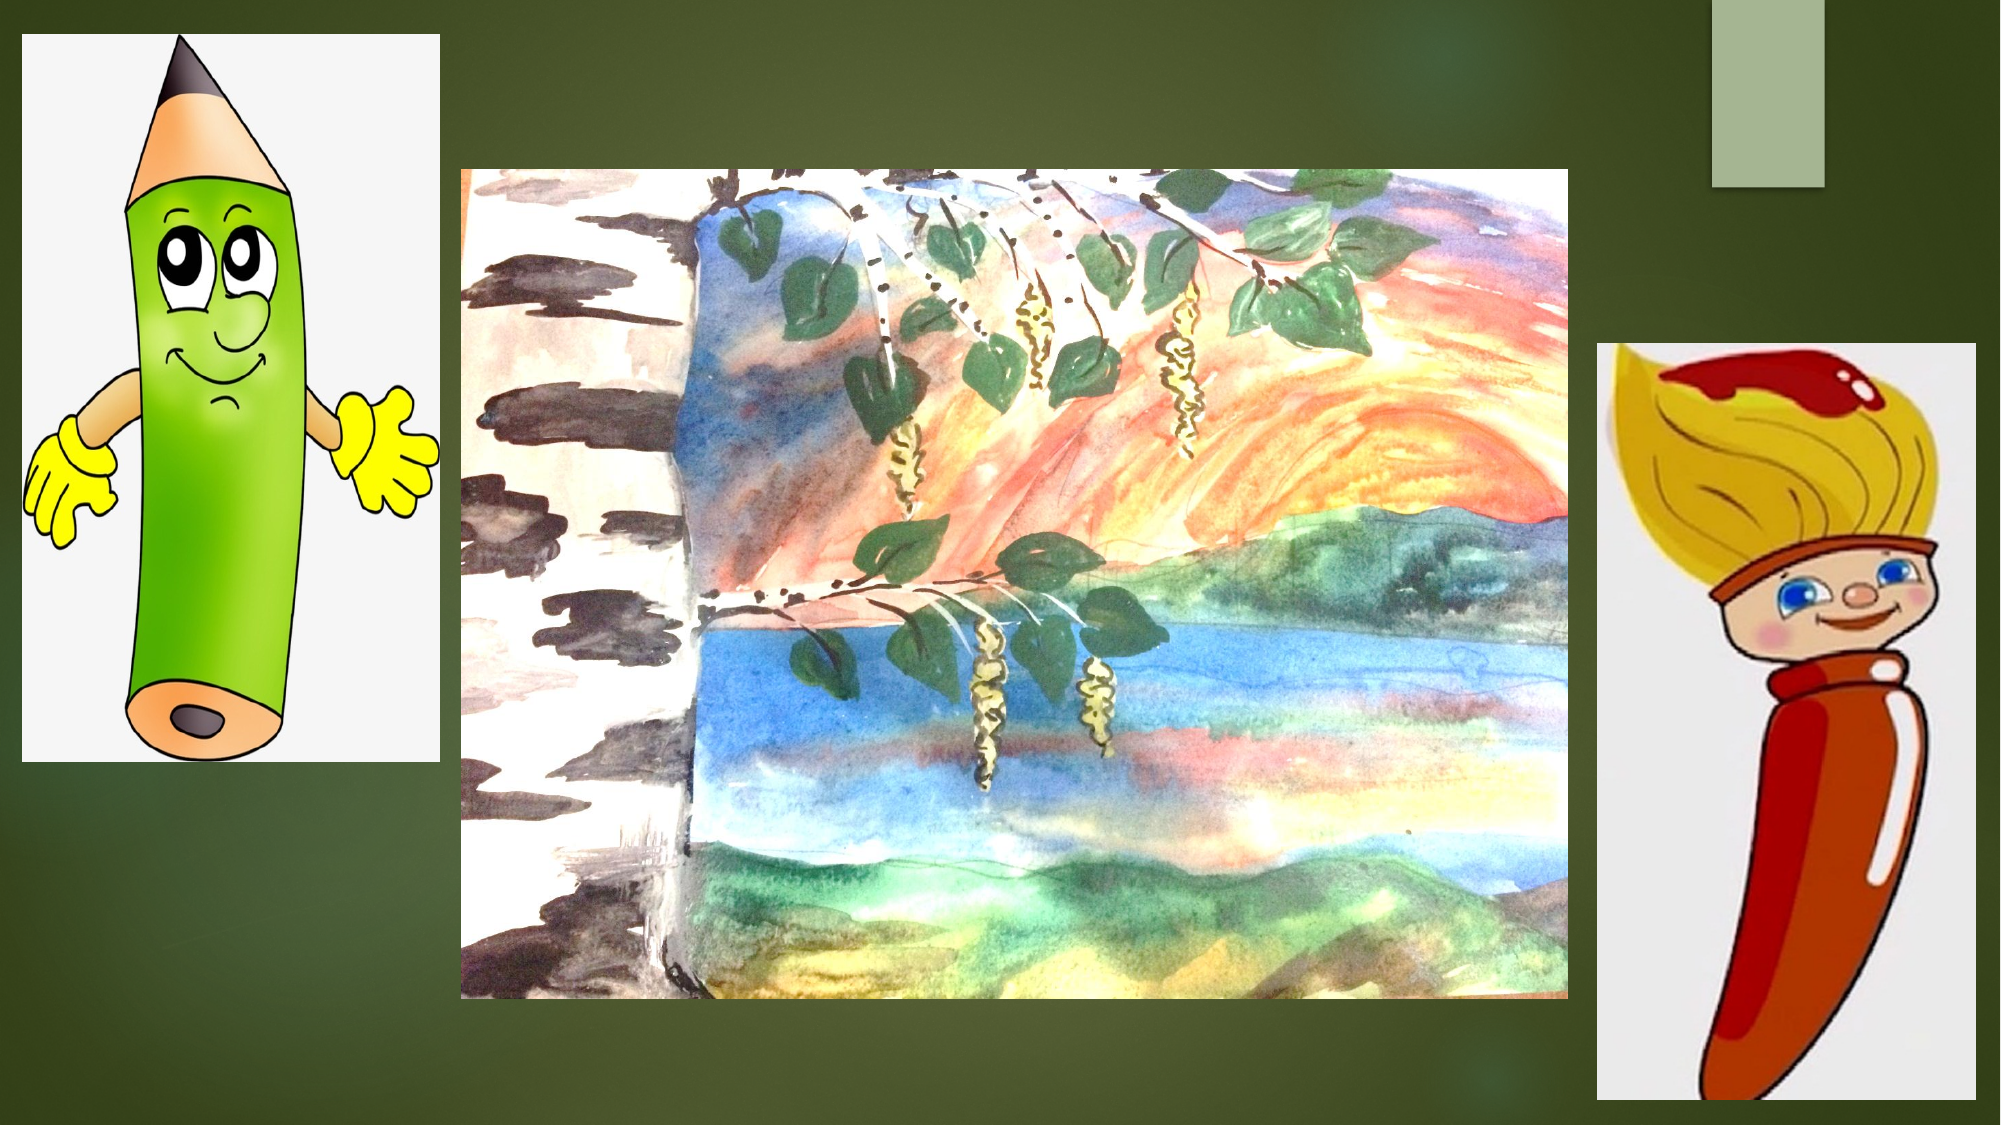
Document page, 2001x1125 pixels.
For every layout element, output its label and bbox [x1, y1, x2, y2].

picture [0, 0, 1576, 1125]
picture [1597, 342, 1976, 1101]
list [22, 33, 440, 762]
